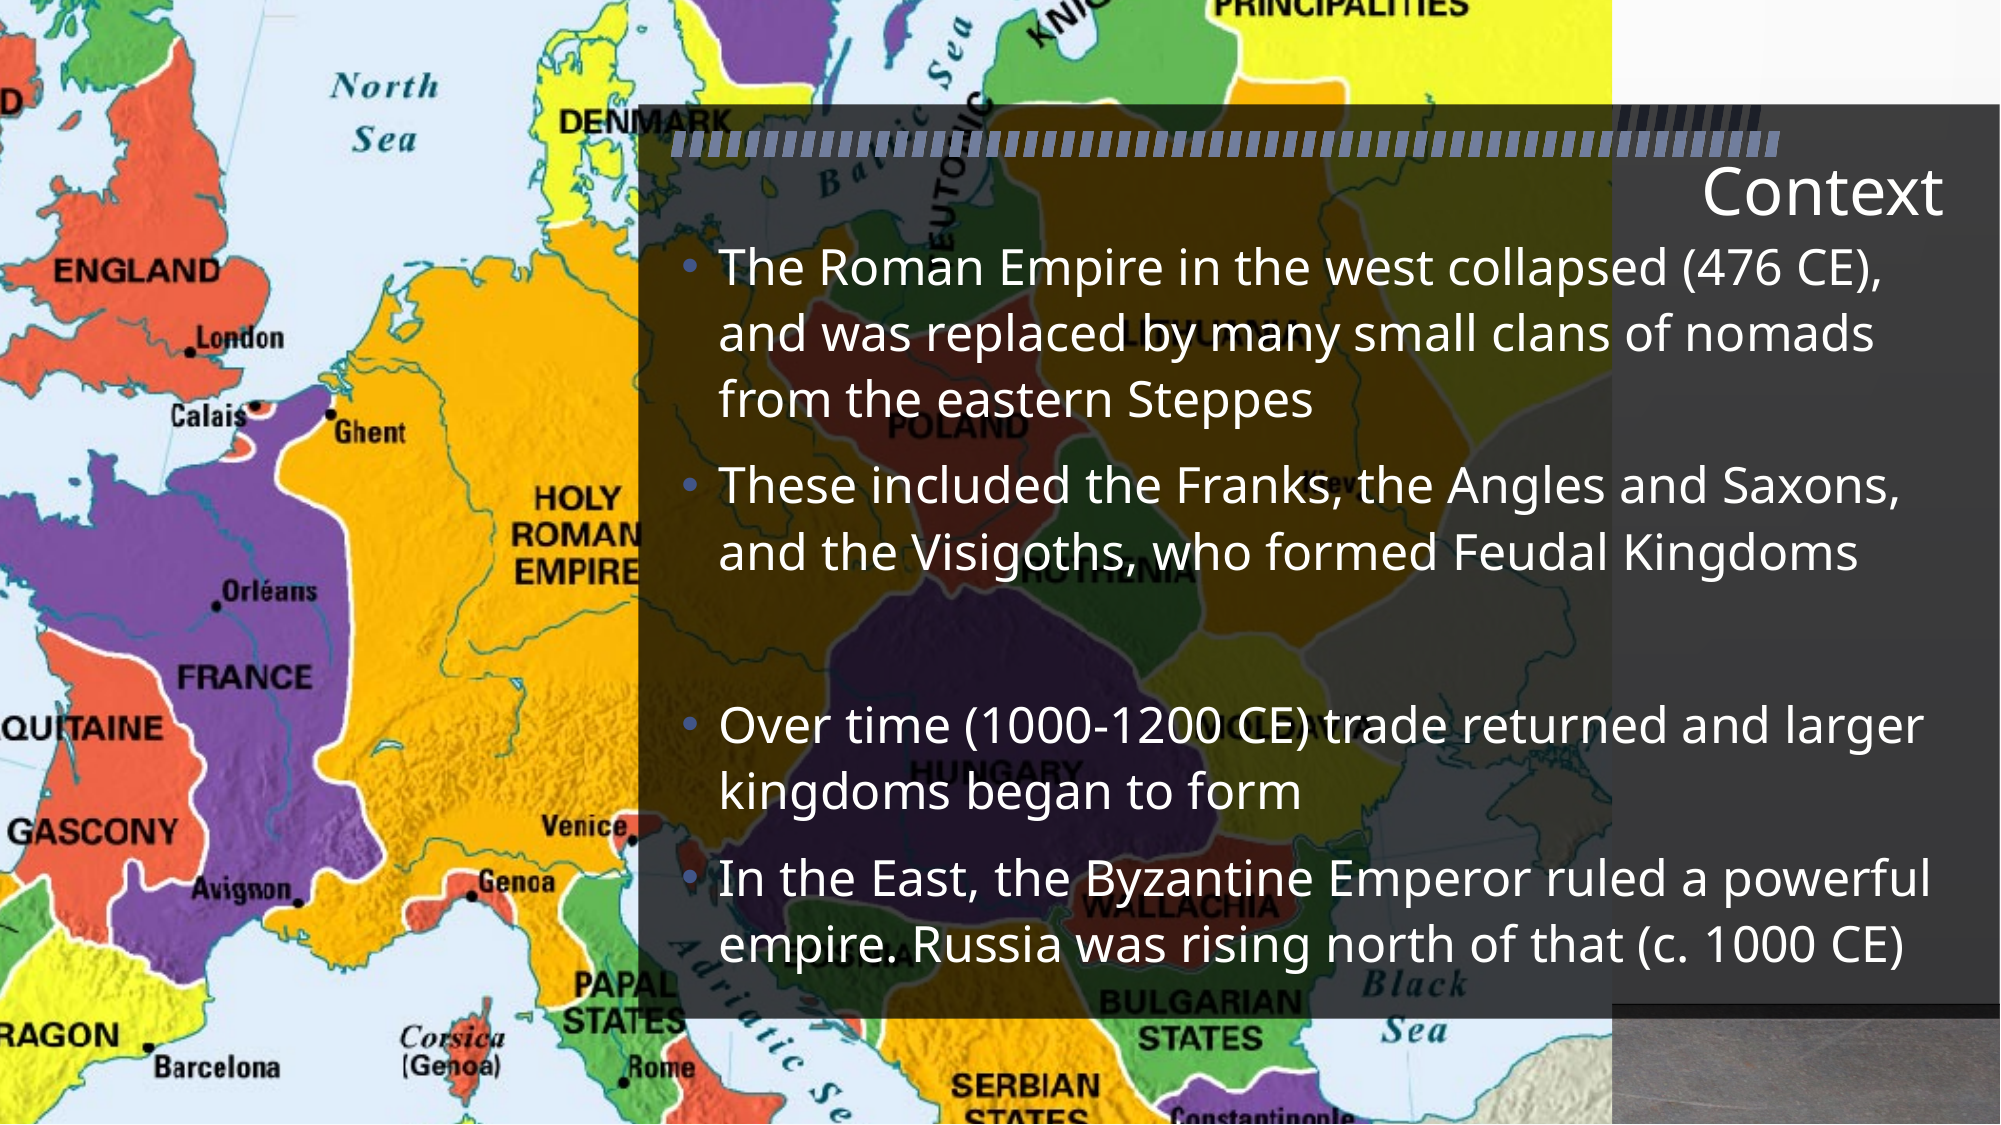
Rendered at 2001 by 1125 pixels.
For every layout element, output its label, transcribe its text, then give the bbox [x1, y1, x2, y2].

text_box [1613, 104, 2000, 1019]
title Context [1686, 150, 1982, 221]
picture [0, 0, 2000, 1125]
list The Roman Empire in the west collapsed (476 CE), and was replaced by many small clans of nomads from the eastern Steppes These included the Franks, the Angles and Saxons, and the Visigoths, who formed Feudal Kingdoms Over time (1000-1200 CE) trade returned and larger kingdoms began to form In the East, the Byzantine Emperor ruled a powerful empire. Russia was rising north of that (c. 1000 CE) [1613, 221, 1982, 991]
